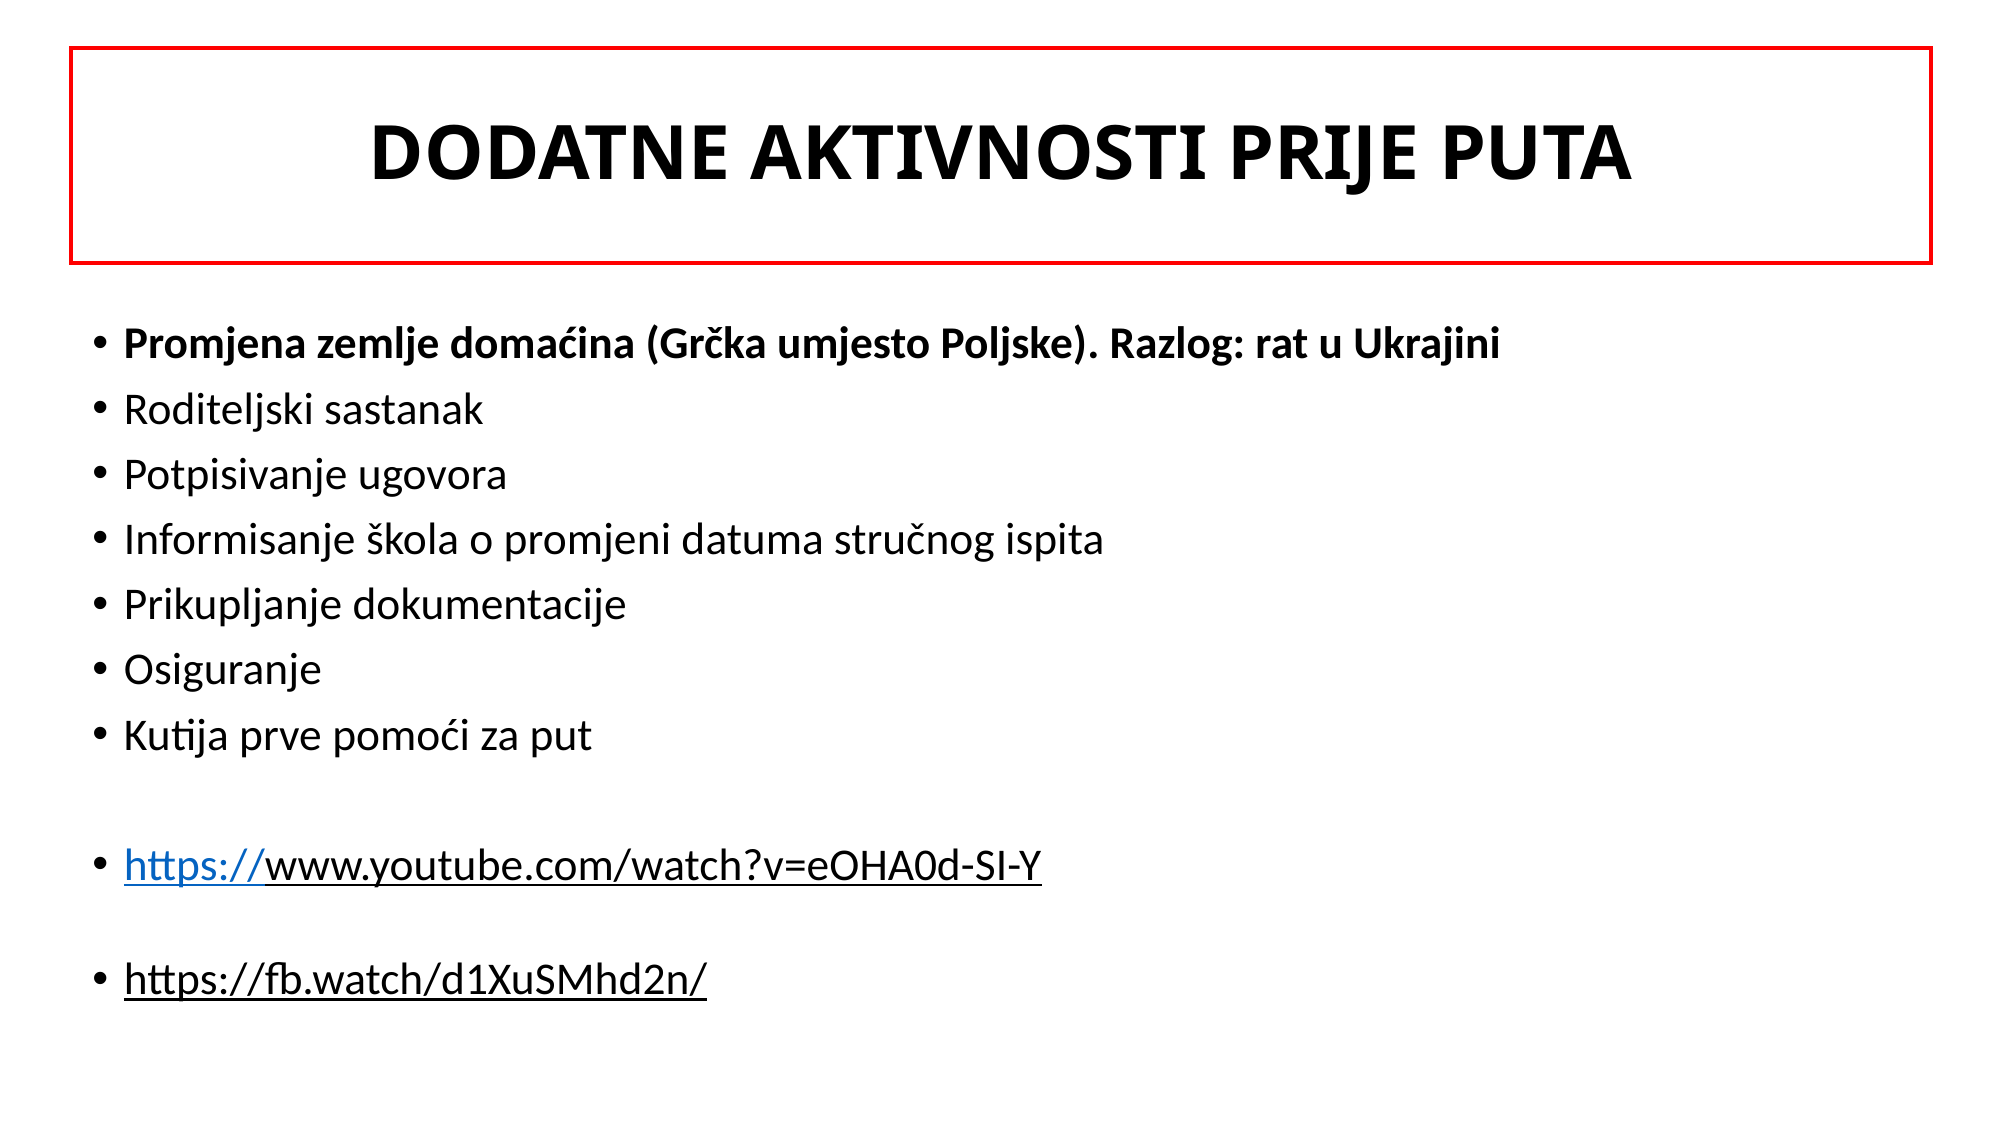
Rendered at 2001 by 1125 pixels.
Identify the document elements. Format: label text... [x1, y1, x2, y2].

list Promjena zemlje domaćina (Grčka umjesto Poljske). Razlog: rat u Ukrajini Roditeljski sastanak Potpisivanje ugovora Informisanje škola o promjeni datuma stručnog ispita Prikupljanje dokumentacije Osiguranje Kutija prve pomoći za put https://www.youtube.com/watch?v=eOHA0d-SI-Y https://fb.watch/d1XuSMhd2n/ [77, 312, 1932, 1063]
title DODATNE AKTIVNOSTI PRIJE PUTA [70, 47, 1932, 264]
